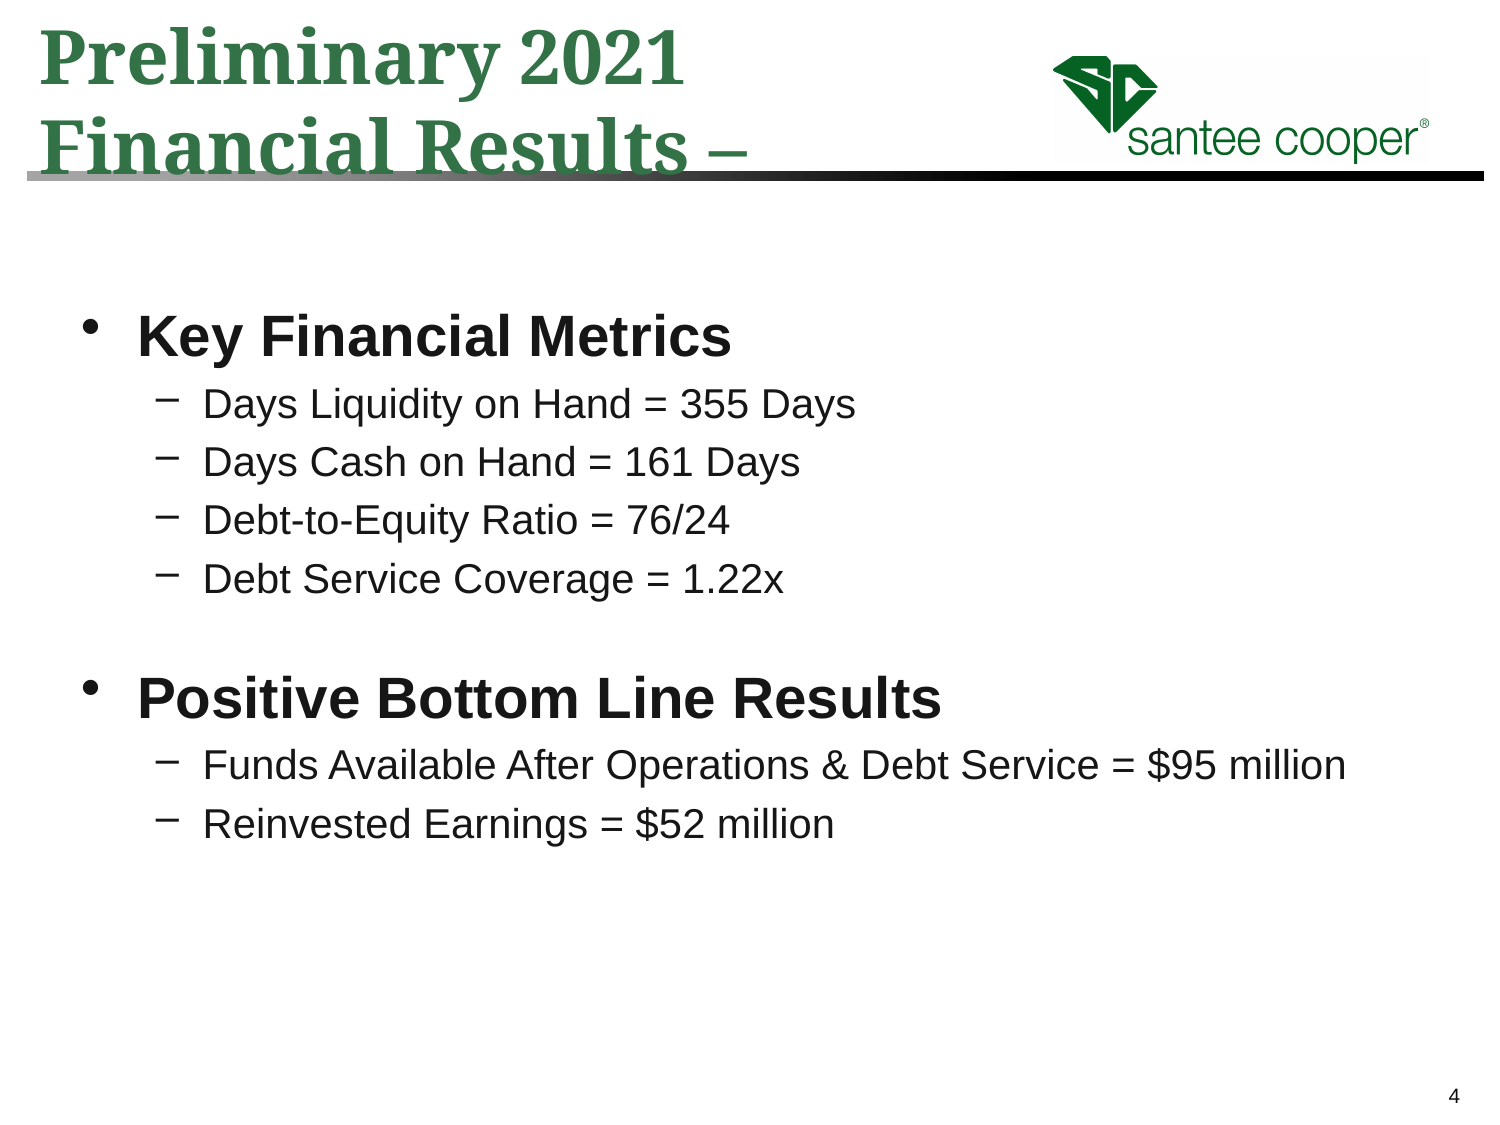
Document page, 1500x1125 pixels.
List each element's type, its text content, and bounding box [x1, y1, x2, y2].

slide_number 4 [1125, 1065, 1475, 1125]
title Preliminary 2021 Financial Results – [24, 12, 1063, 188]
list Key Financial Metrics Days Liquidity on Hand = 355 Days Days Cash on Hand = 161 Days Debt-to-Equity Ratio = 76/24 Debt Service Coverage = 1.22x Positive Bottom Line Results Funds Available After Operations & Debt Service = $95 million Reinvested Earnings = $52 million [65, 209, 1458, 1029]
picture [1063, 56, 1429, 164]
picture [1063, 171, 1484, 181]
